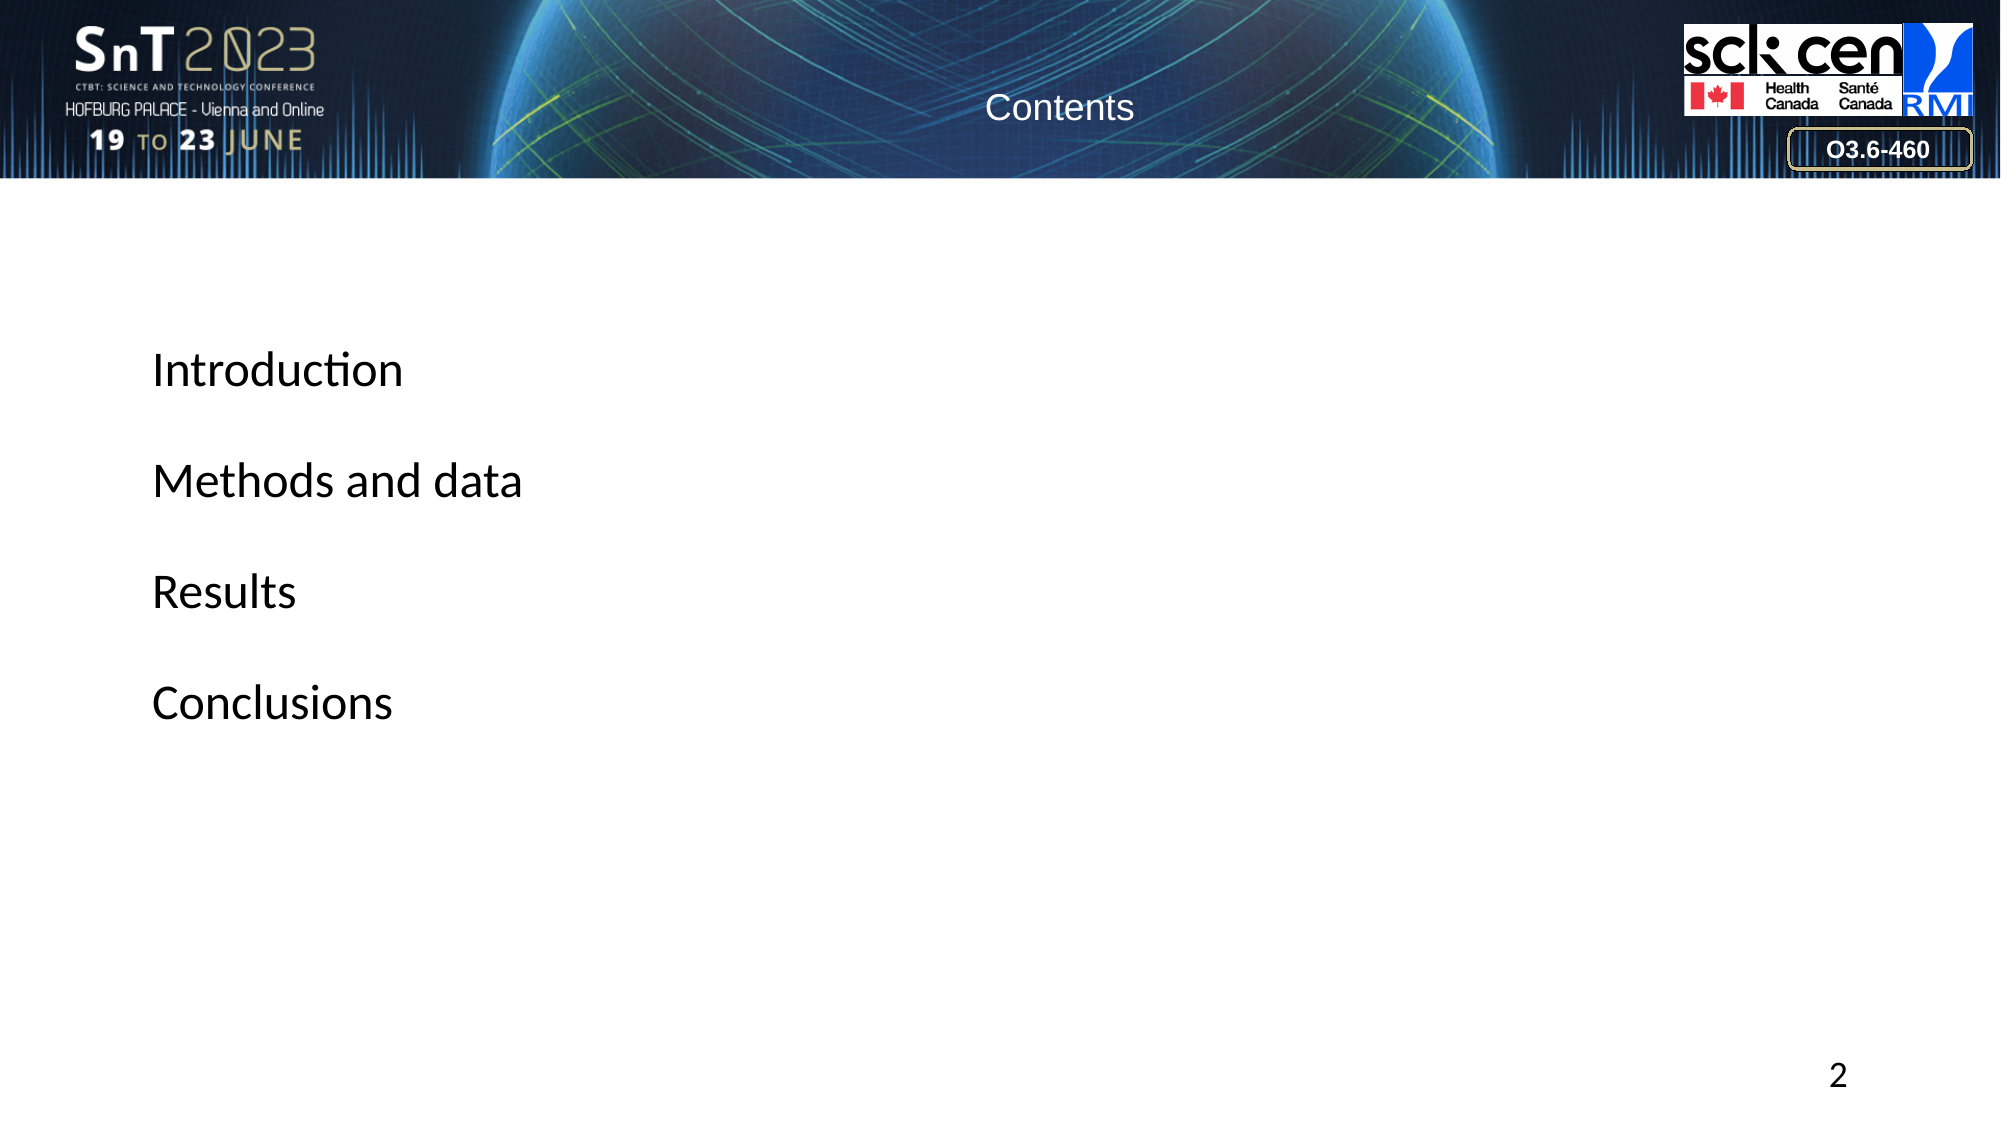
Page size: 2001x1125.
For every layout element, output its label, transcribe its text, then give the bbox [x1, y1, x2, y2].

text_box Introduction Methods and data Results Conclusions [137, 299, 1863, 1014]
picture [0, 0, 2001, 1125]
text_box Contents [359, 43, 1760, 136]
slide_number 2 [1412, 1042, 1863, 1103]
text_box O3.6-460 [1752, 123, 2000, 171]
